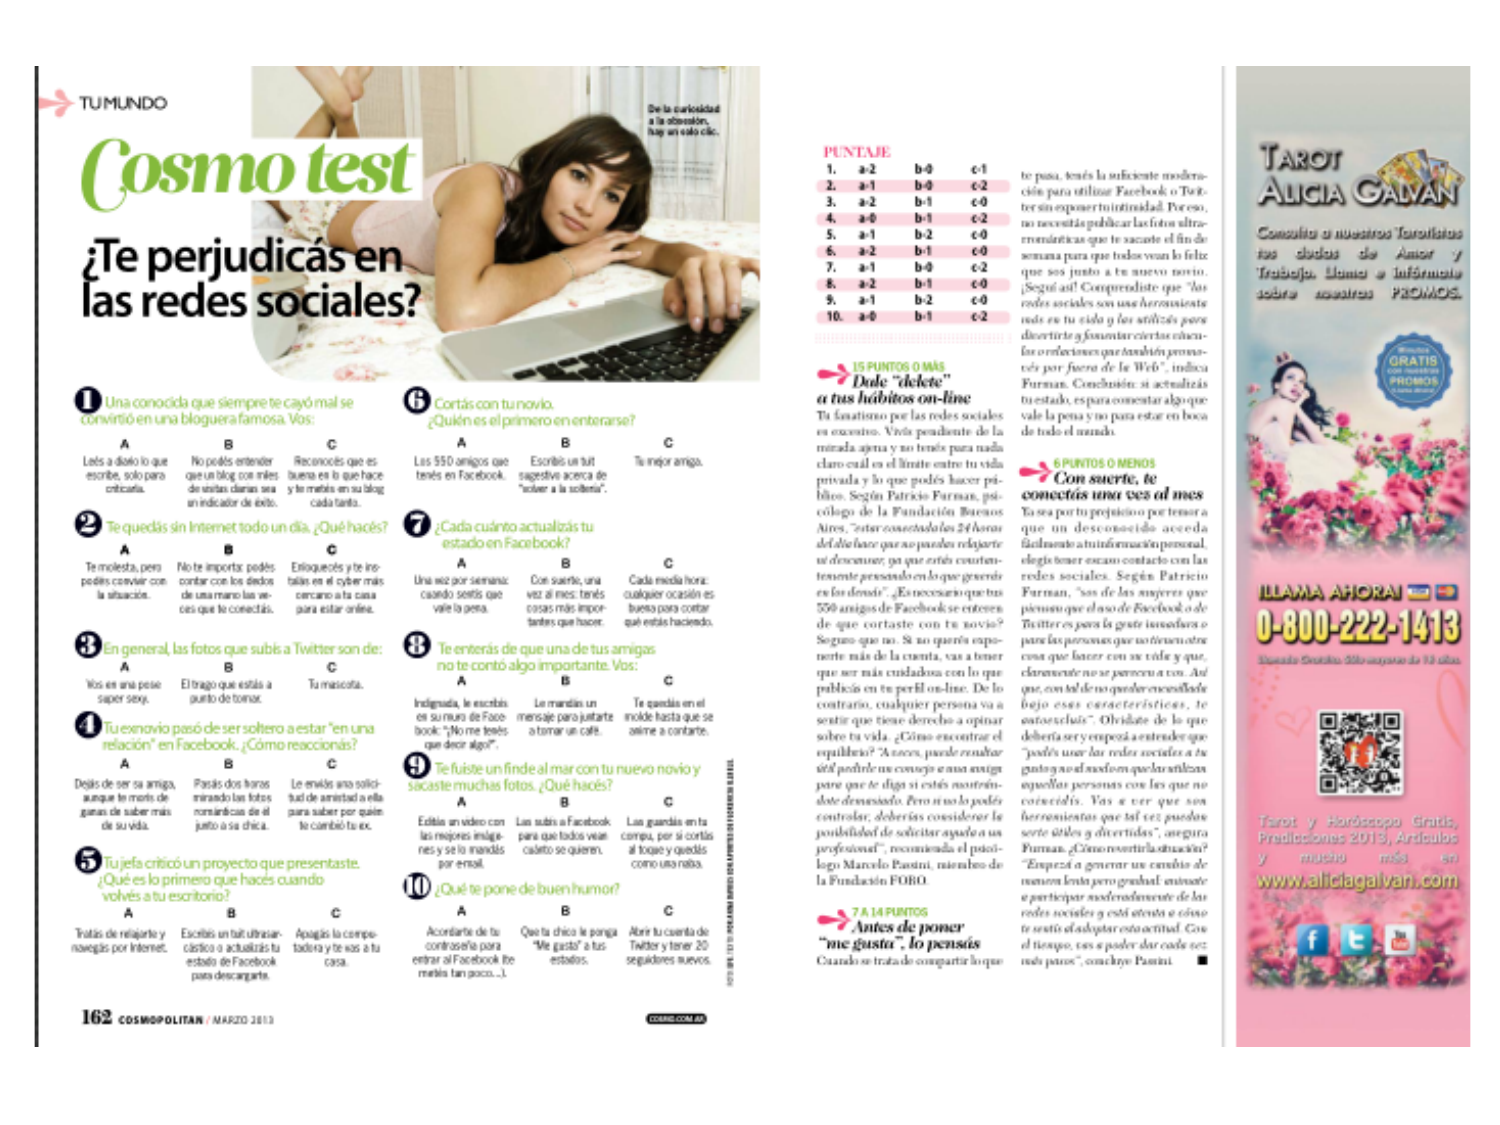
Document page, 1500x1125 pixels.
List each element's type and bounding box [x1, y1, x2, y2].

picture [34, 66, 1471, 1048]
